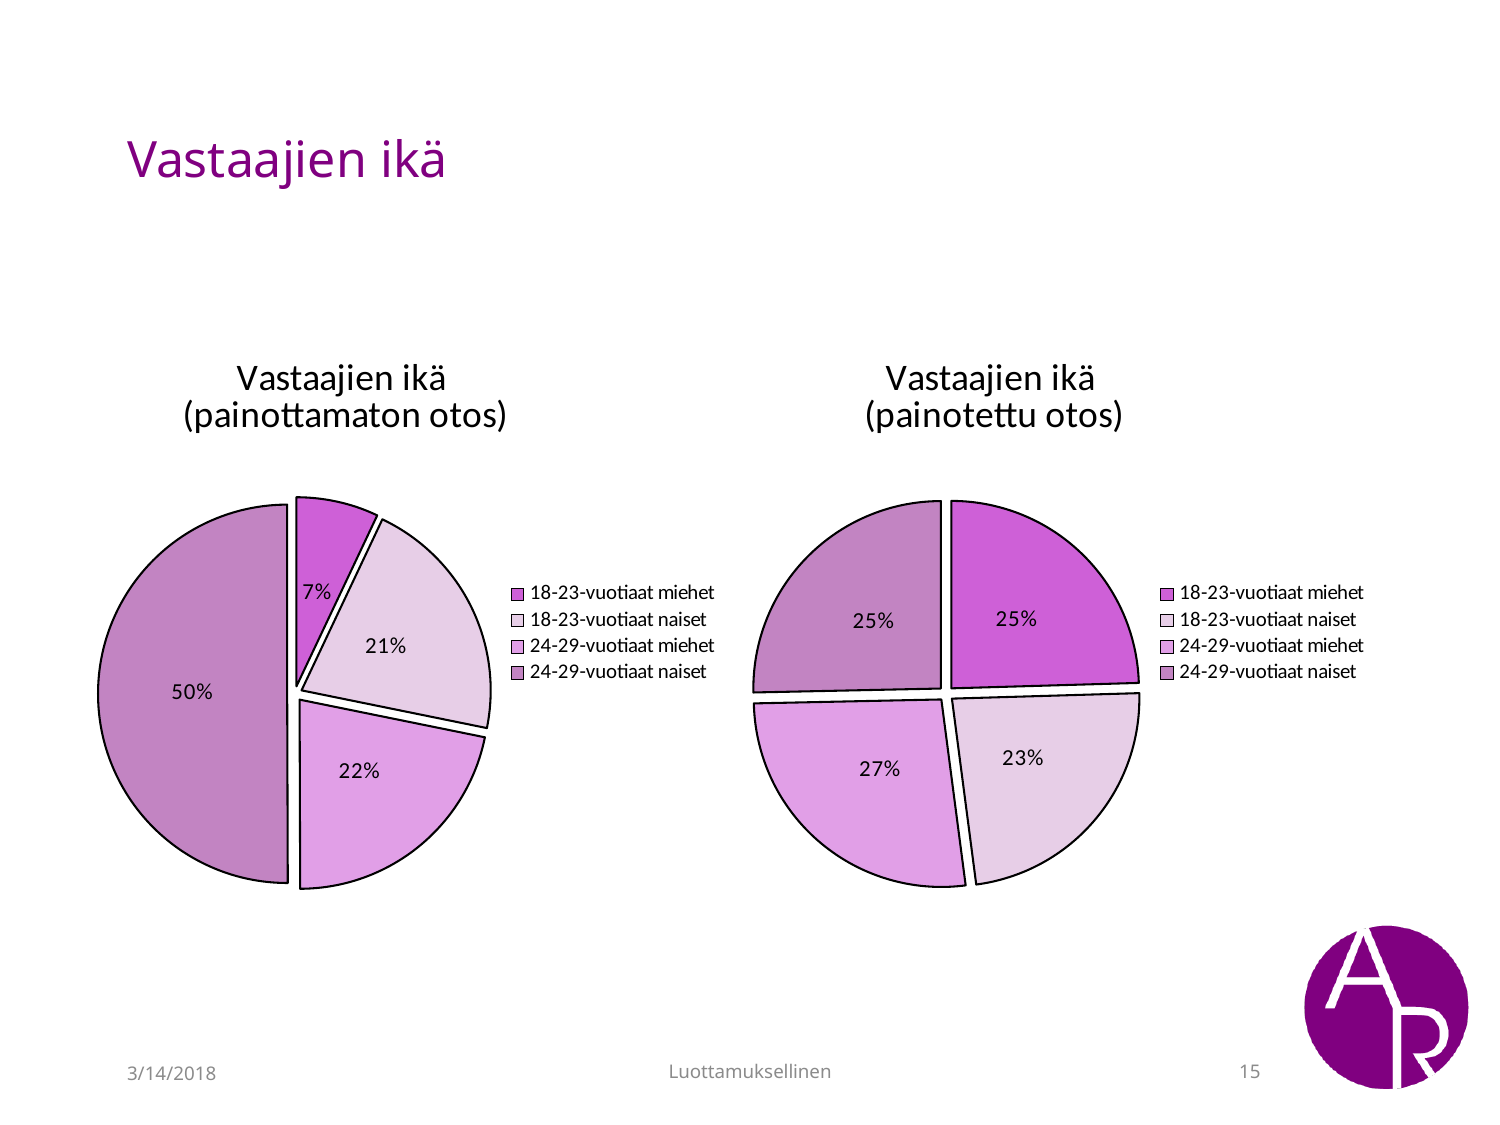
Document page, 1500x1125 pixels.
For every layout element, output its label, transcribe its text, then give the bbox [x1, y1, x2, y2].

title Vastaajien ikä [112, 34, 1425, 197]
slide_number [112, 1042, 425, 1103]
chart [84, 262, 1388, 1006]
footer Luottamuksellinen [512, 1042, 988, 1103]
picture [1269, 890, 1500, 1123]
slide_number 15 [1074, 1042, 1425, 1103]
